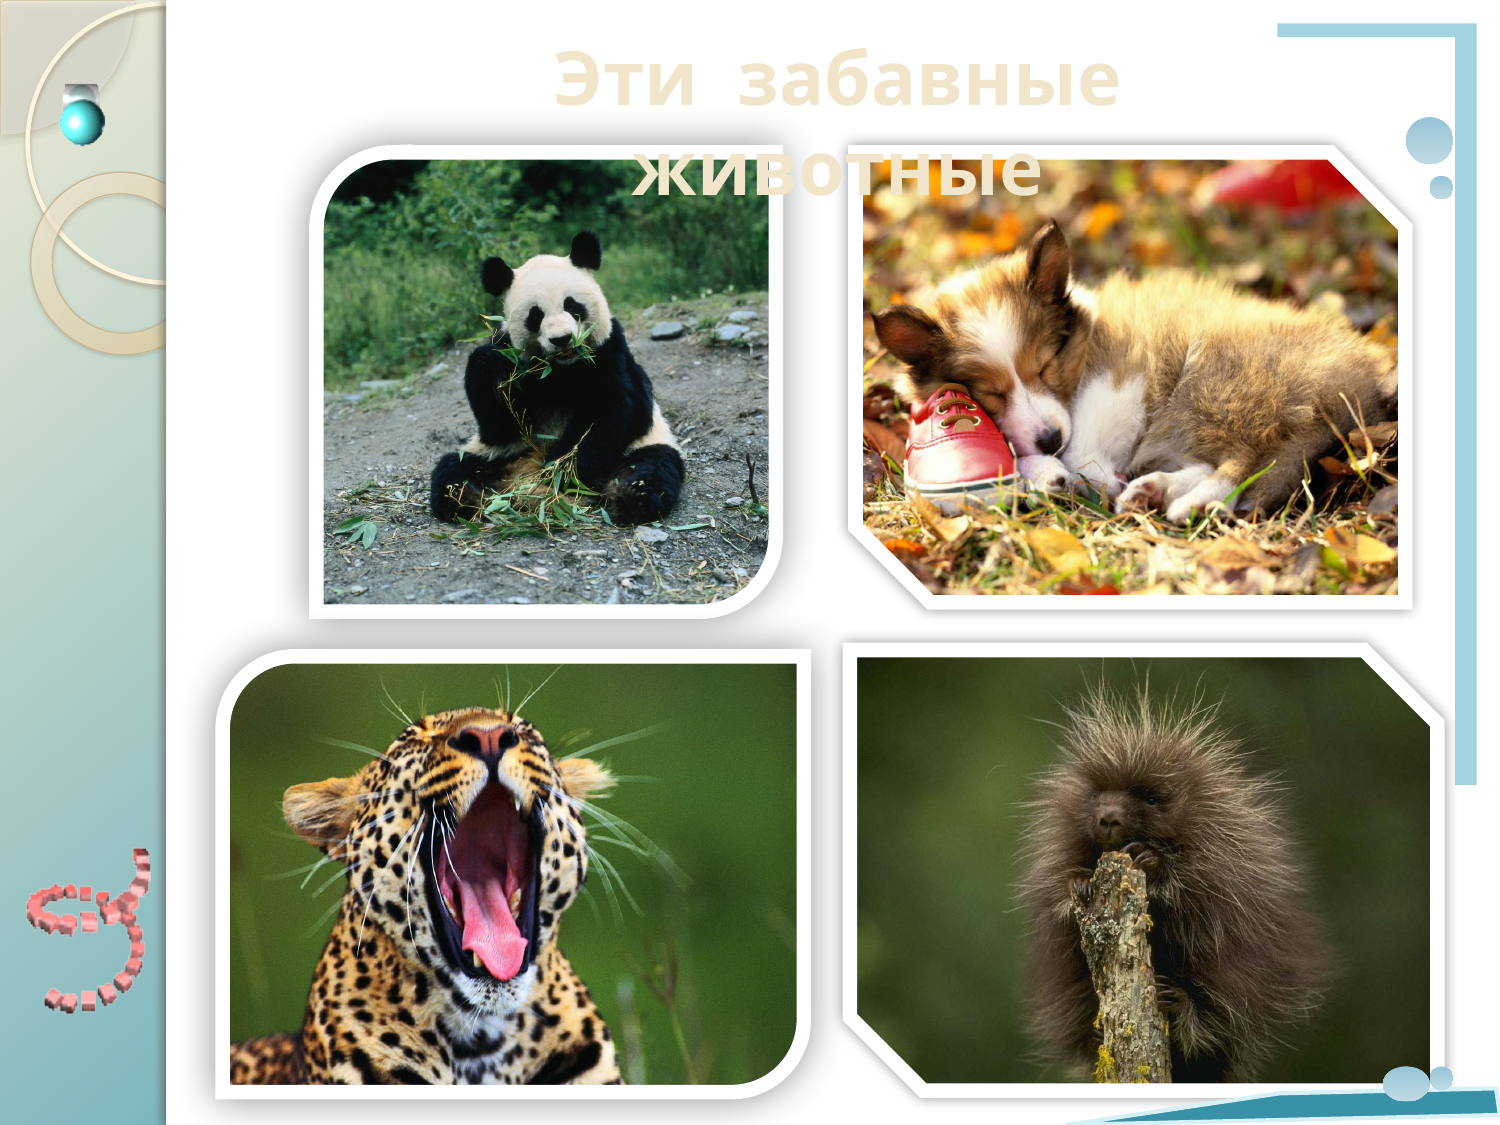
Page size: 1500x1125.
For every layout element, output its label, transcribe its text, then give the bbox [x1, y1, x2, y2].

picture [34, 0, 130, 198]
picture [23, 831, 153, 1020]
text_box [1427, 173, 1456, 202]
text_box [1444, 1064, 1456, 1092]
text_box [1404, 115, 1456, 167]
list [316, 152, 777, 612]
picture [855, 152, 1406, 603]
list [222, 655, 805, 1093]
text_box [1275, 21, 1479, 787]
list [849, 649, 1438, 1091]
text_box Эти забавные животные [351, 23, 1325, 219]
text_box [1064, 1086, 1500, 1125]
